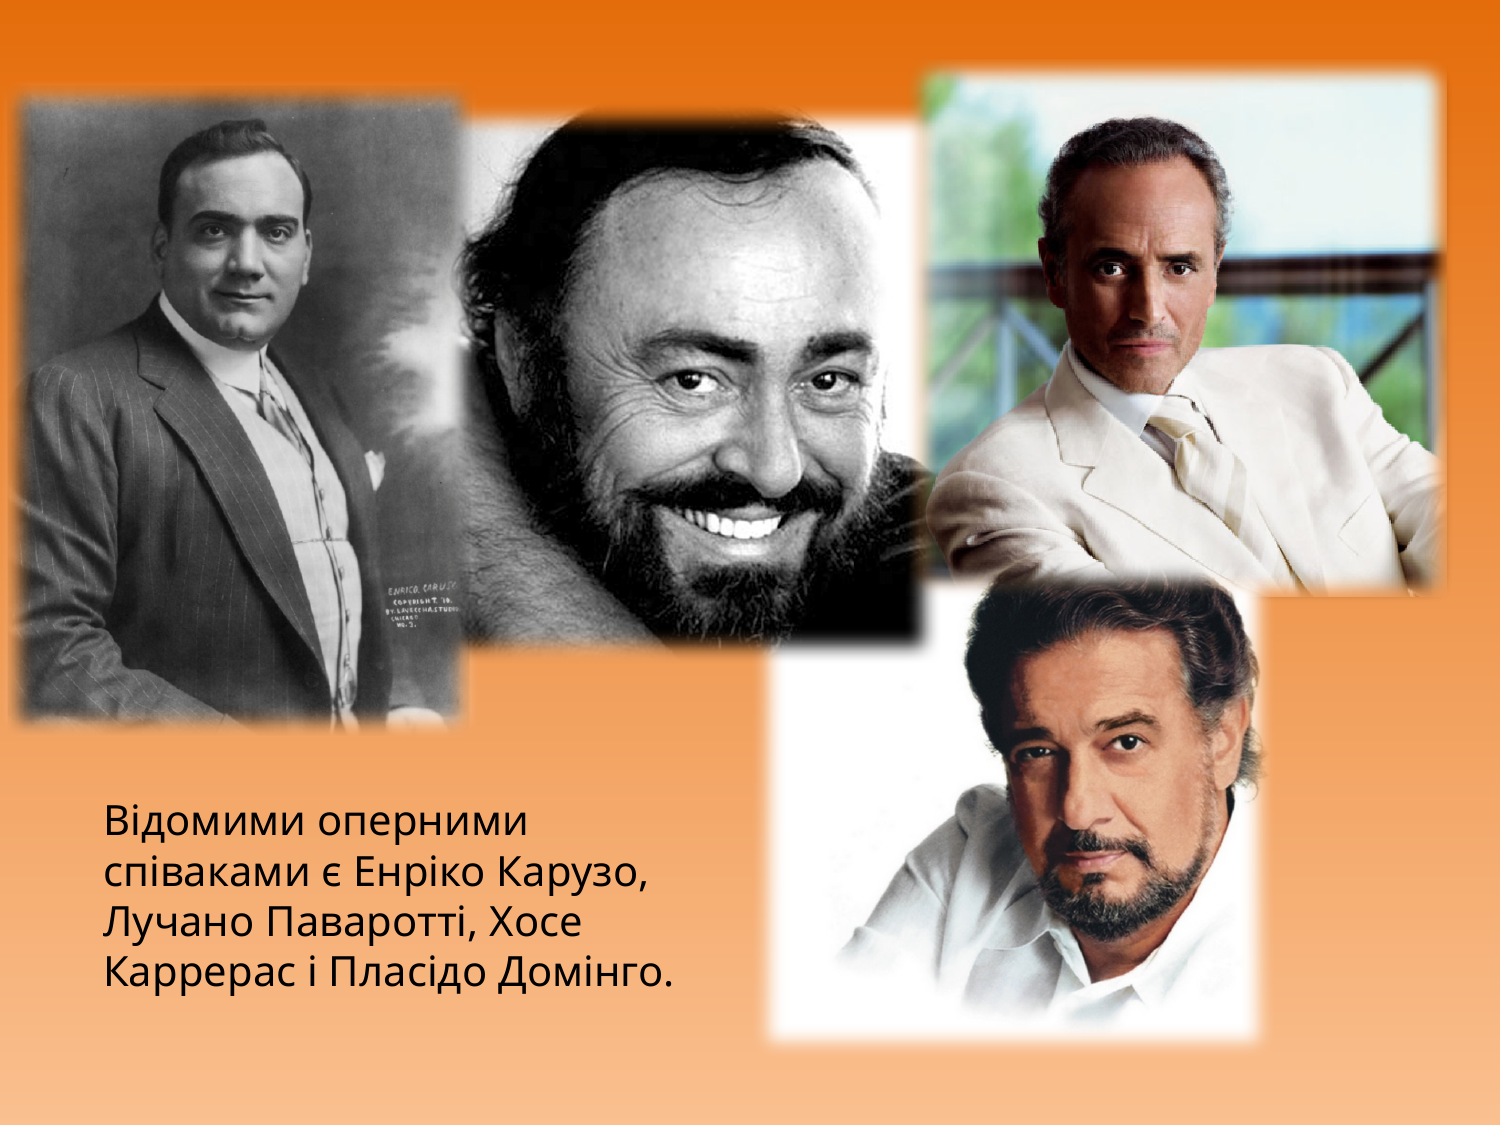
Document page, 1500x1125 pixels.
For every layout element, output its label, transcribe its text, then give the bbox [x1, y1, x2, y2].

picture [0, 54, 1456, 1060]
text_box Відомими оперними співаками є Енріко Карузо, Лучано Паваротті, Хосе Каррерас і Пласідо Домінго. [88, 786, 703, 1002]
